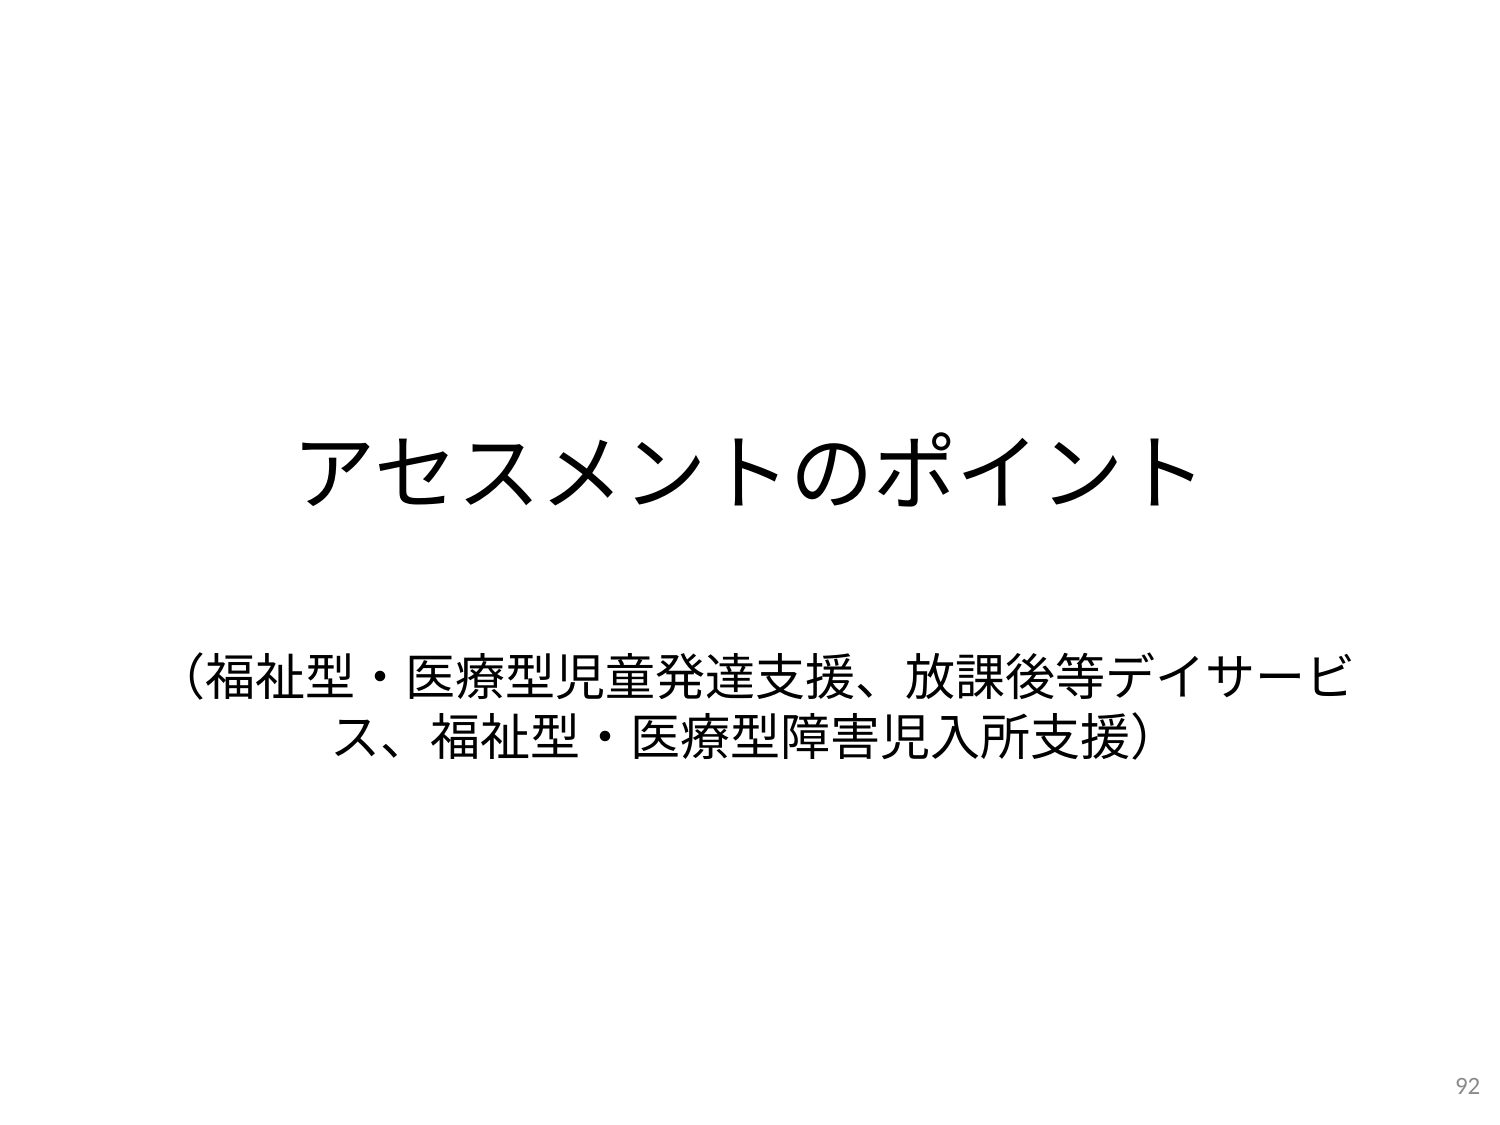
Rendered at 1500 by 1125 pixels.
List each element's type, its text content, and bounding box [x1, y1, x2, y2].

text_box 92 [1045, 1054, 1496, 1115]
title アセスメントのポイント [112, 349, 1388, 591]
subtitle （福祉型・医療型児童発達支援、放課後等デイサービス、福祉型・医療型障害児入所支援） [135, 637, 1376, 925]
